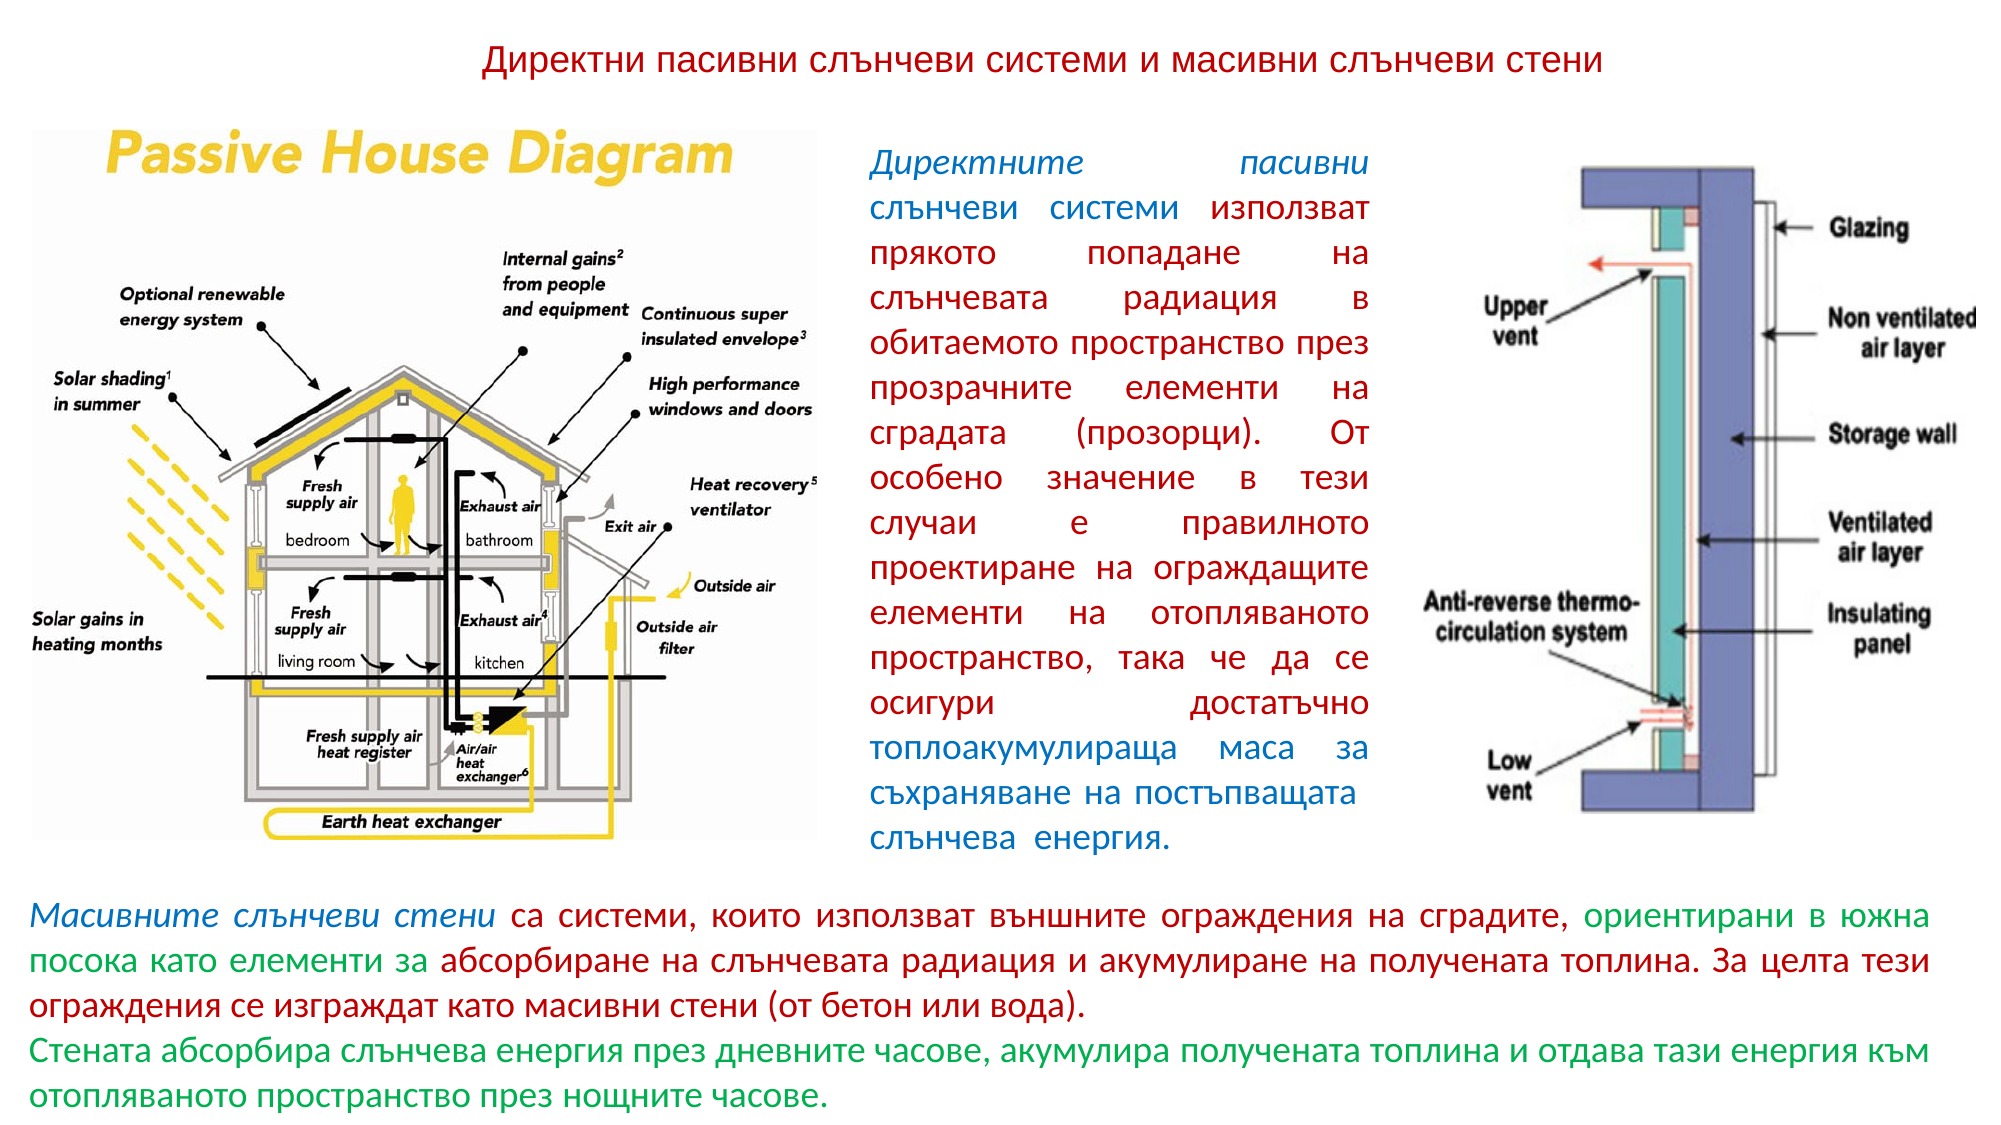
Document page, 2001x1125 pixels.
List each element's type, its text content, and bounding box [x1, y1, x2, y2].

text_box Масивните слънчеви стени са системи, които използват външните ограждения на сградите, ориентирани в южна посока като елементи за абсорбиране на слънчевата радиация и акумулиране на получената топлина. За целта тези ограждения се изграждат като масивни стени (от бетон или вода). Стената абсорбира слънчева енергия през дневните часове, акумулира получената топлина и отдава тази енергия към отопляваното пространство през нощните часове. [14, 882, 1946, 1123]
text_box Директните пасивни слънчеви системи използват прякото попадане на слънчевата радиация в обитаемото пространство през прозрачните елементи на сградата (прозорци). От особено значение в тези случаи е правилното проектиране на ограждащите елементи на отопляваното пространство, така че да се осигури достатъчно топлоакумулираща маса за съхраняване на постъпващата слънчева енергия. [854, 129, 1385, 865]
picture [1422, 164, 1976, 814]
picture [32, 129, 817, 840]
text_box Директни пасивни слънчеви системи и масивни слънчеви стени [467, 27, 1619, 88]
